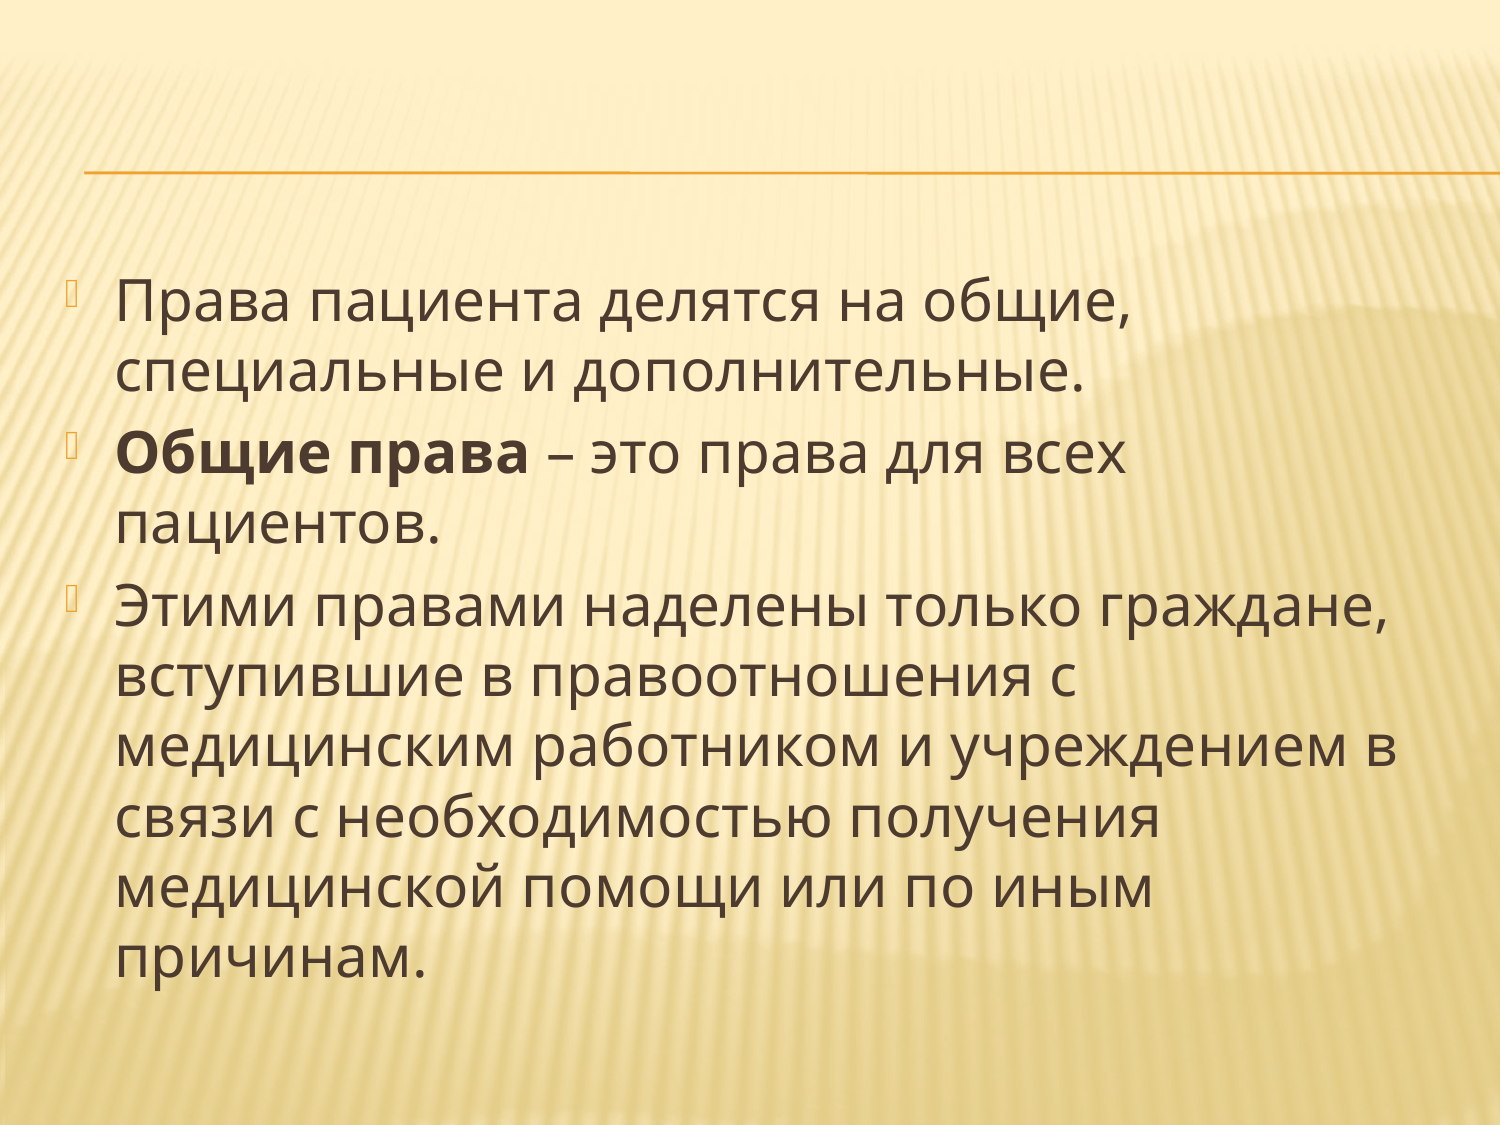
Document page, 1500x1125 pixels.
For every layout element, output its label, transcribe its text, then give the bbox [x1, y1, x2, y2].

list Права пациента делятся на общие, специальные и дополнительные. Общие права – это права для всех пациентов. Этими правами наделены только граждане, вступившие в правоотношения с медицинским работником и учреждением в связи с необходимостью получения медицинской помощи или по иным причинам. [50, 254, 1475, 998]
